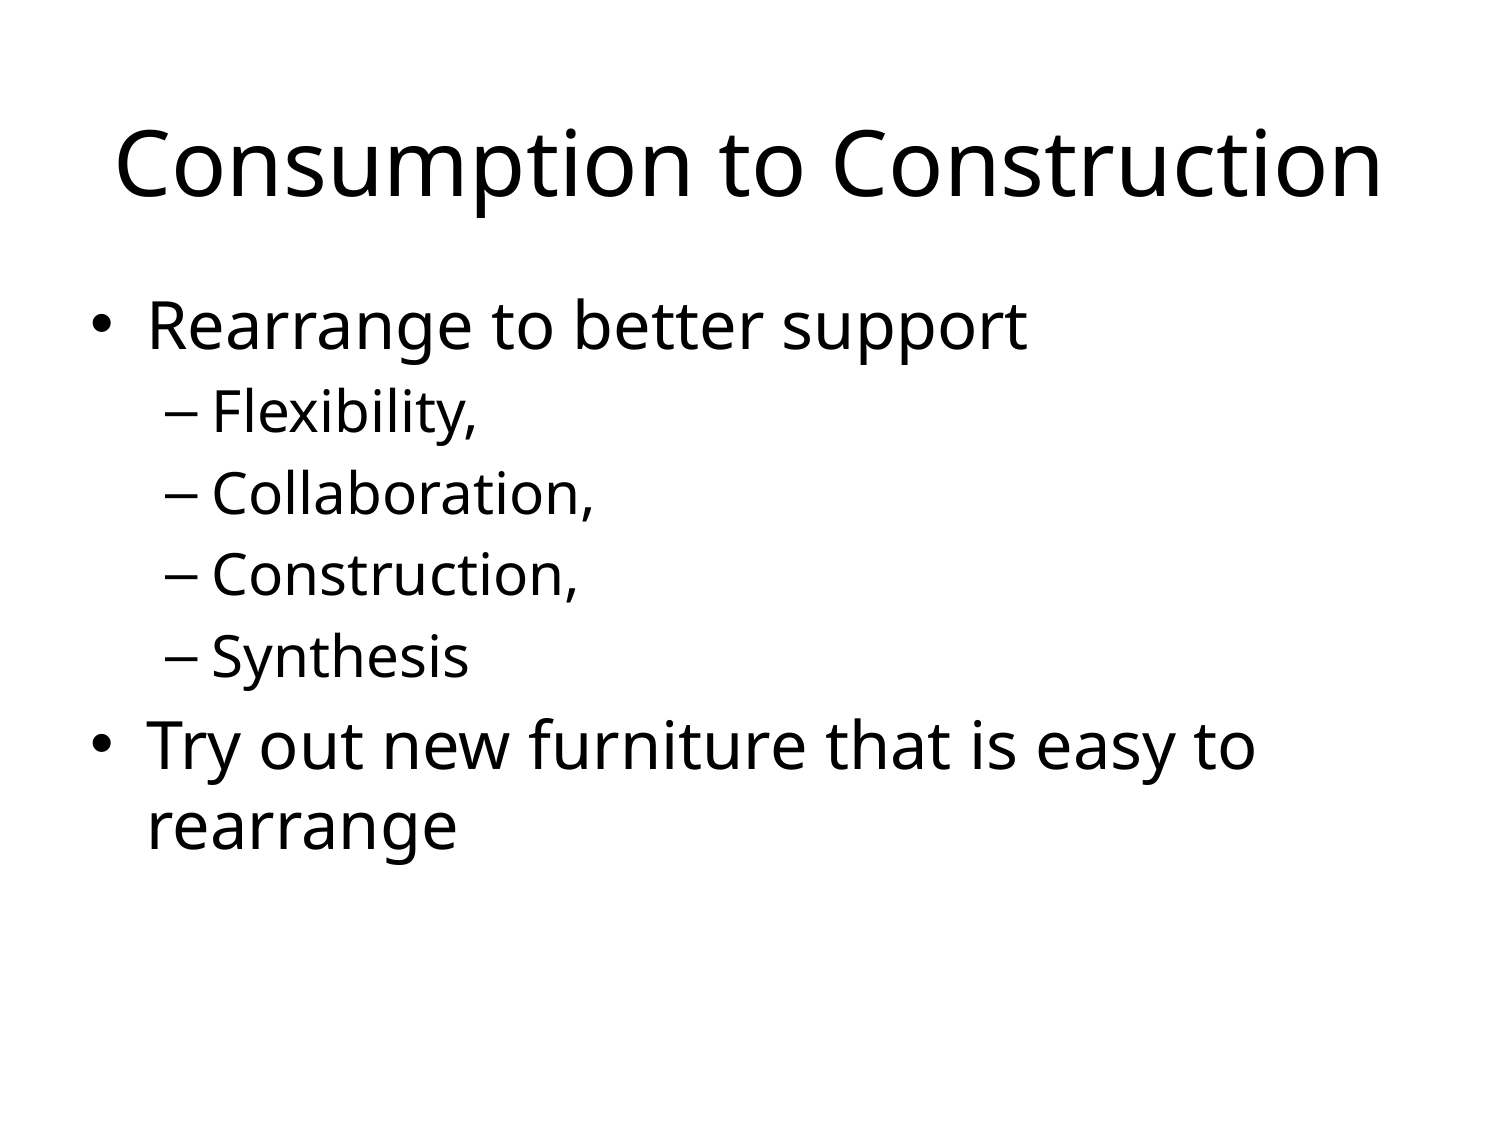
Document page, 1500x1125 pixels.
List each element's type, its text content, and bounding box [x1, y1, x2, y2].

title Consumption to Construction [75, 45, 1425, 275]
list Rearrange to better support Flexibility, Collaboration, Construction, Synthesis Try out new furniture that is easy to rearrange [75, 275, 1425, 975]
